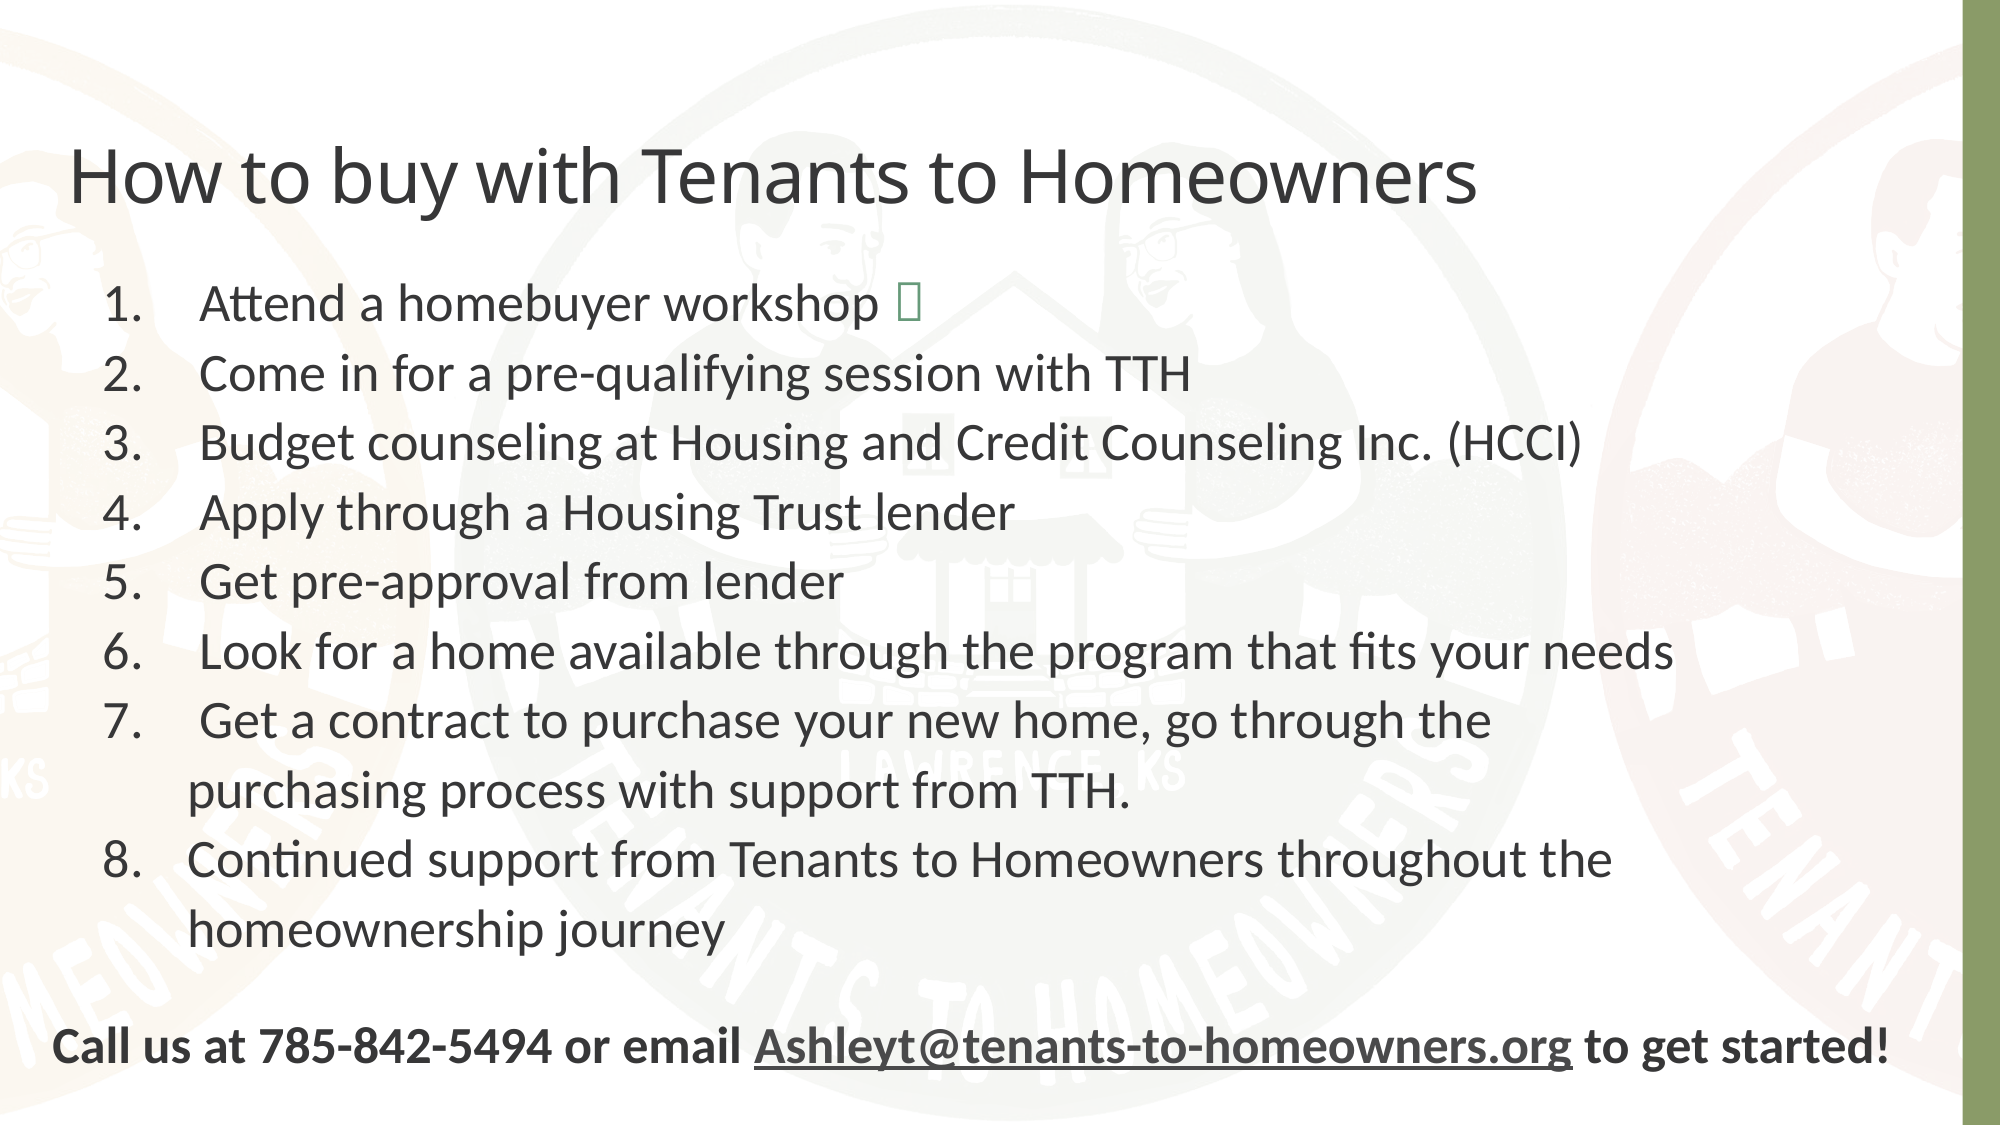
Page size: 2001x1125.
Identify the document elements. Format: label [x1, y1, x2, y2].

text_box [0, 0, 408, 1125]
text_box [1597, 0, 2000, 1125]
list [410, 0, 1590, 1125]
